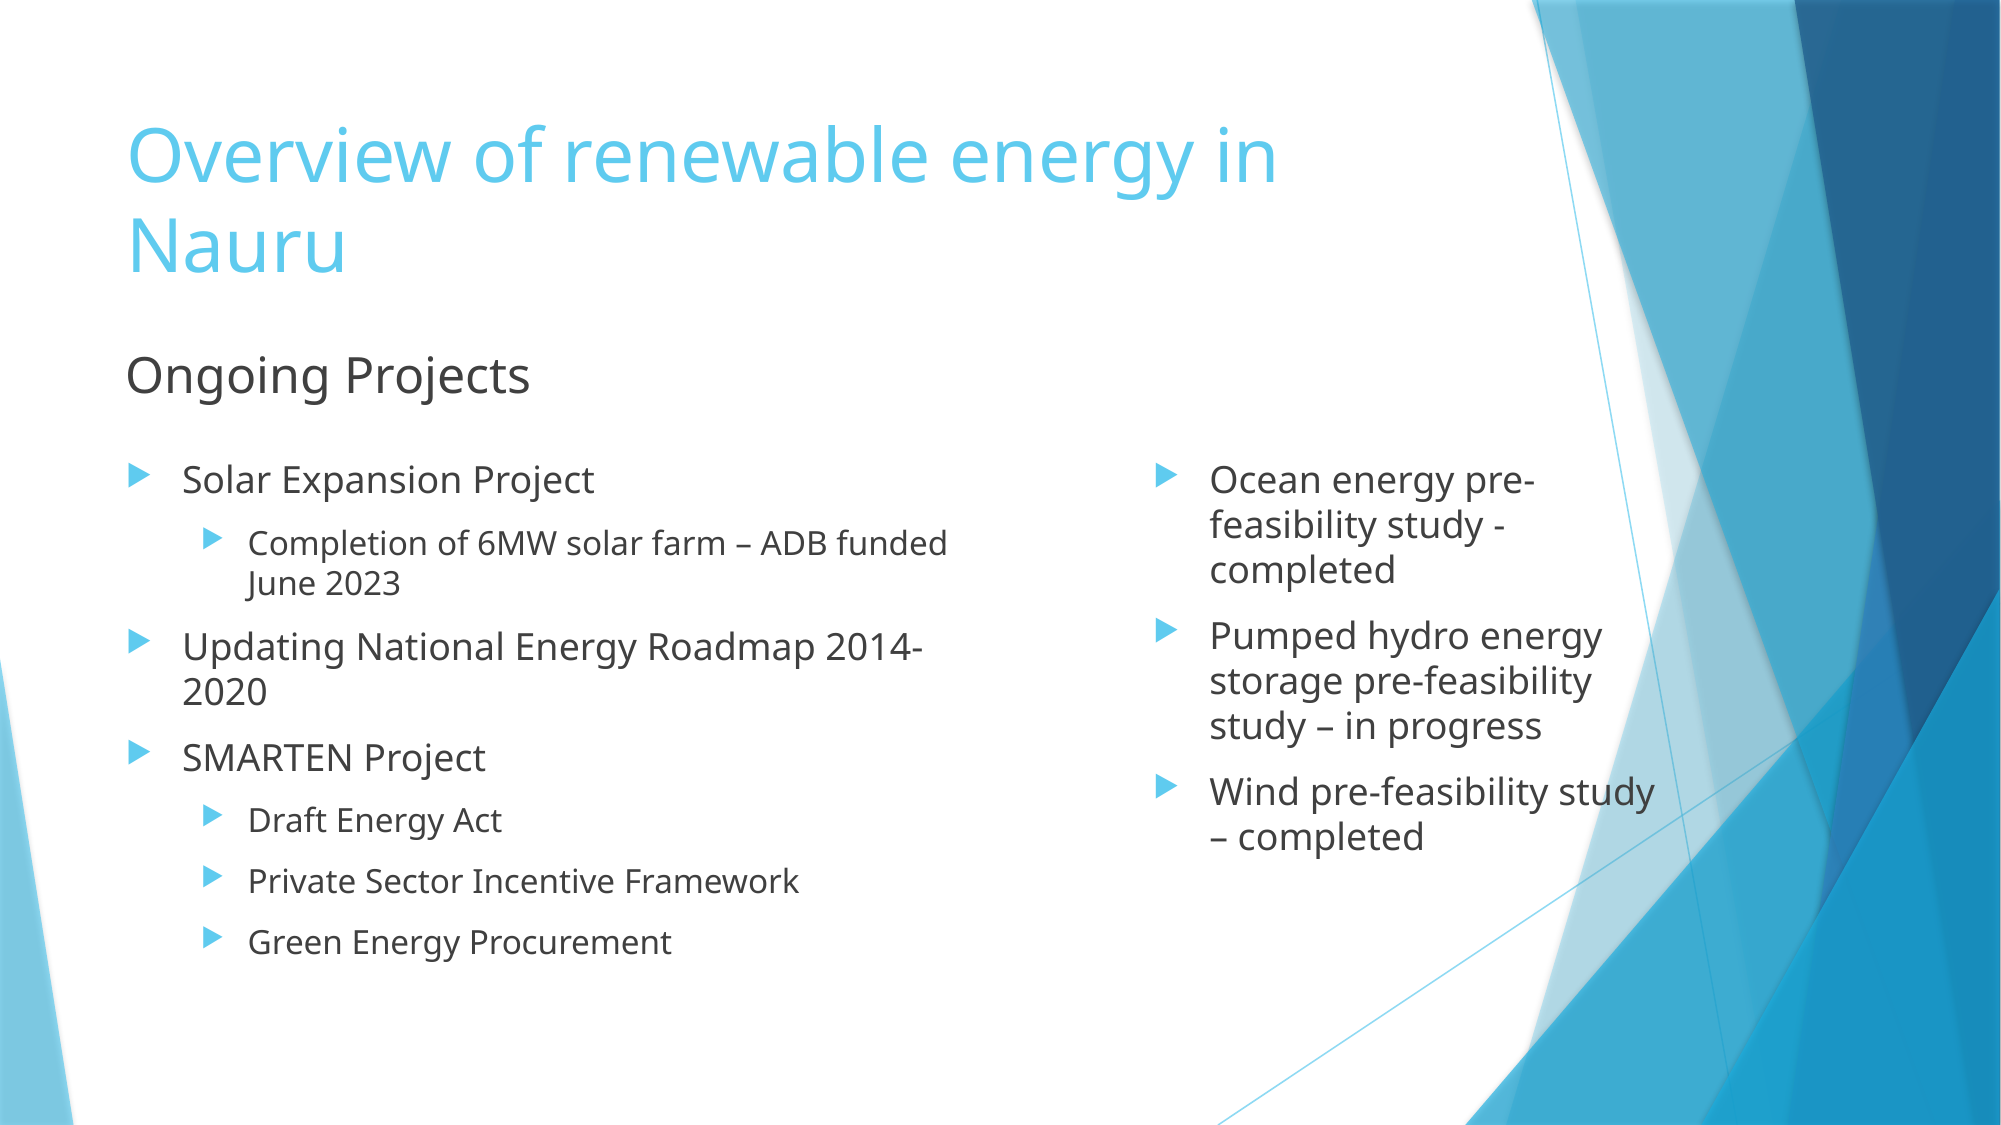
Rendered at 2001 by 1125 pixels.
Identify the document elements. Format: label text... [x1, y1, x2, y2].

list Ocean energy pre-feasibility study - completed Pumped hydro energy storage pre-feasibility study – in progress Wind pre-feasibility study – completed [1138, 448, 1694, 991]
list Ongoing Projects [110, 316, 798, 412]
title Overview of renewable energy in Nauru [111, 99, 1522, 317]
list Solar Expansion Project Completion of 6MW solar farm – ADB funded June 2023 Updating National Energy Roadmap 2014-2020 SMARTEN Project Draft Energy Act Private Sector Incentive Framework Green Energy Procurement [110, 448, 972, 991]
